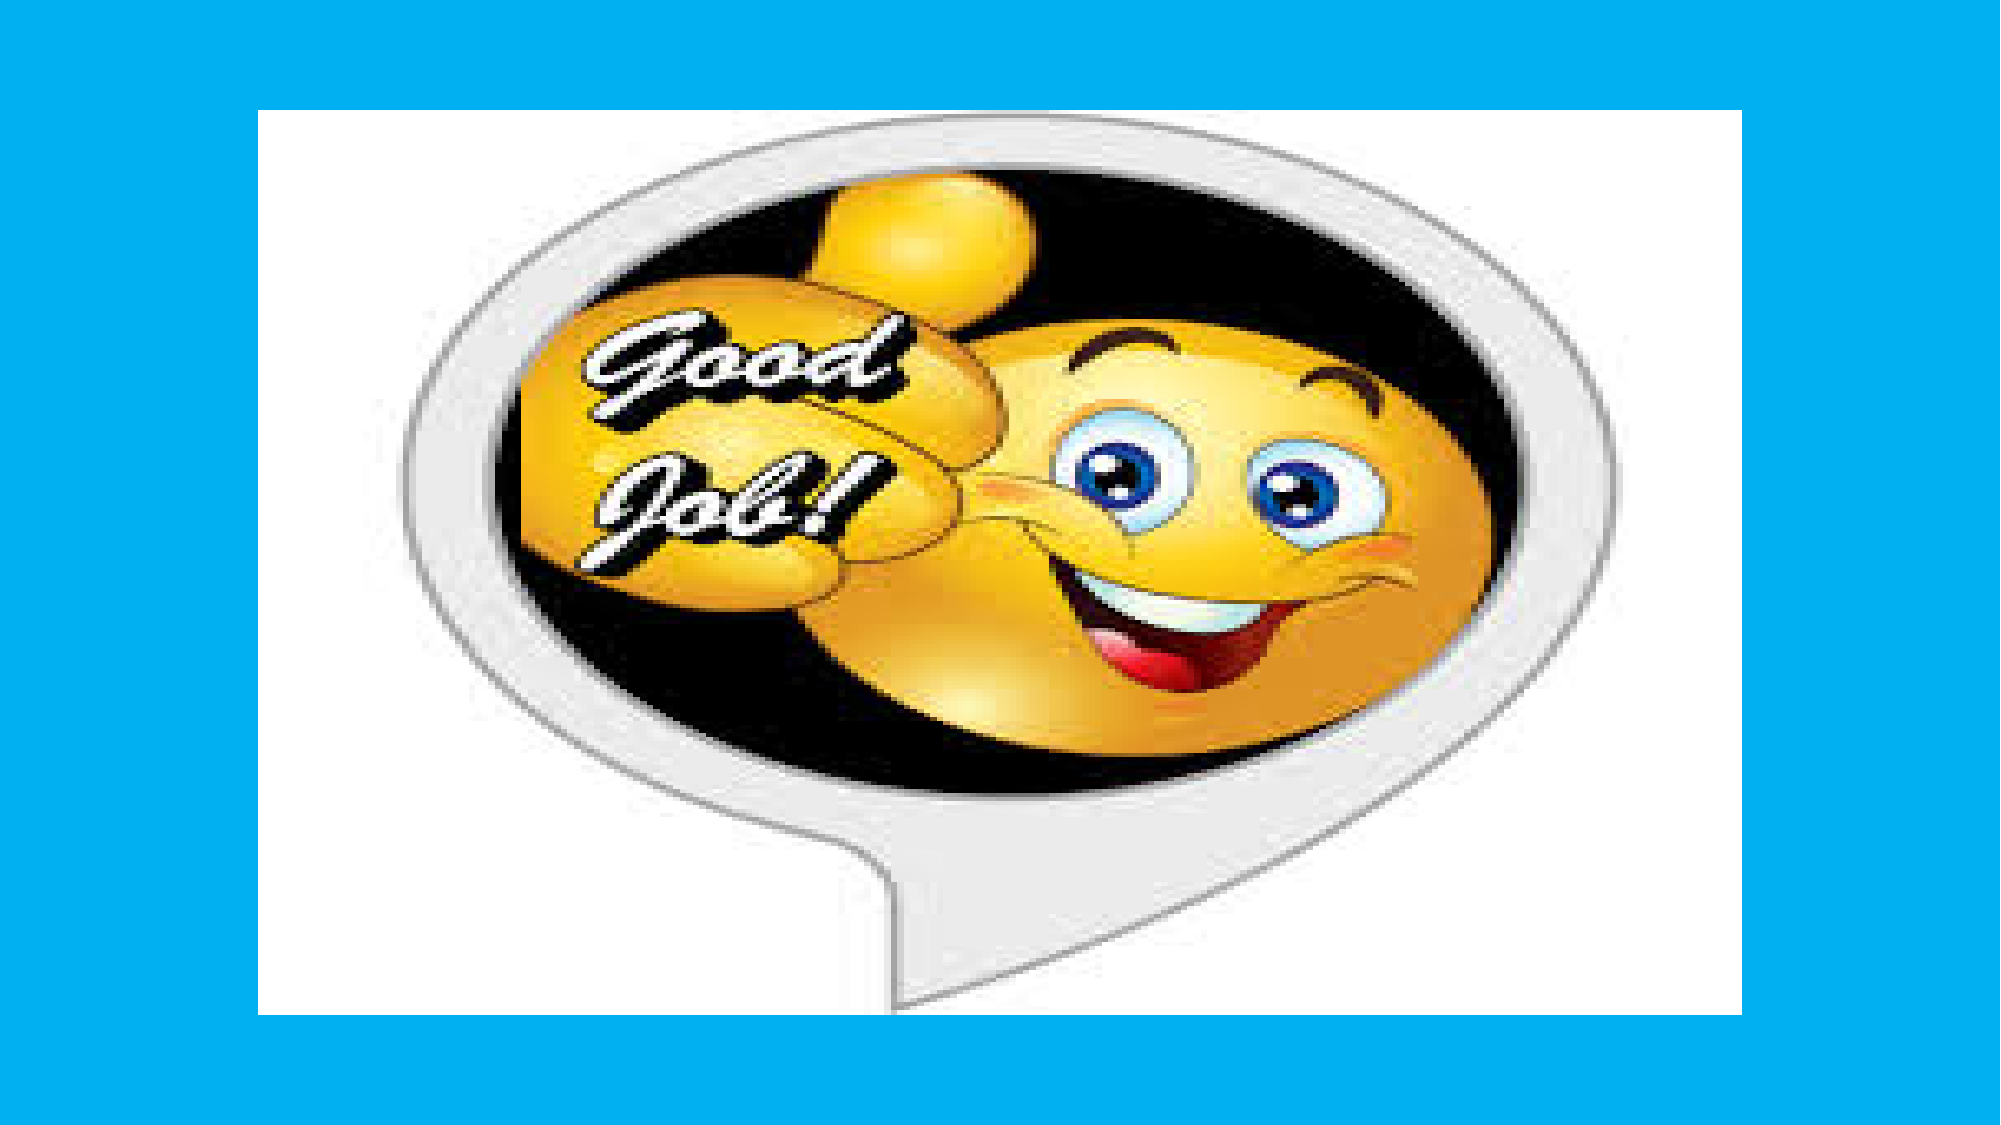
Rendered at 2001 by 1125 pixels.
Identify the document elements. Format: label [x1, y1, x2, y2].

picture [259, 111, 1741, 1014]
